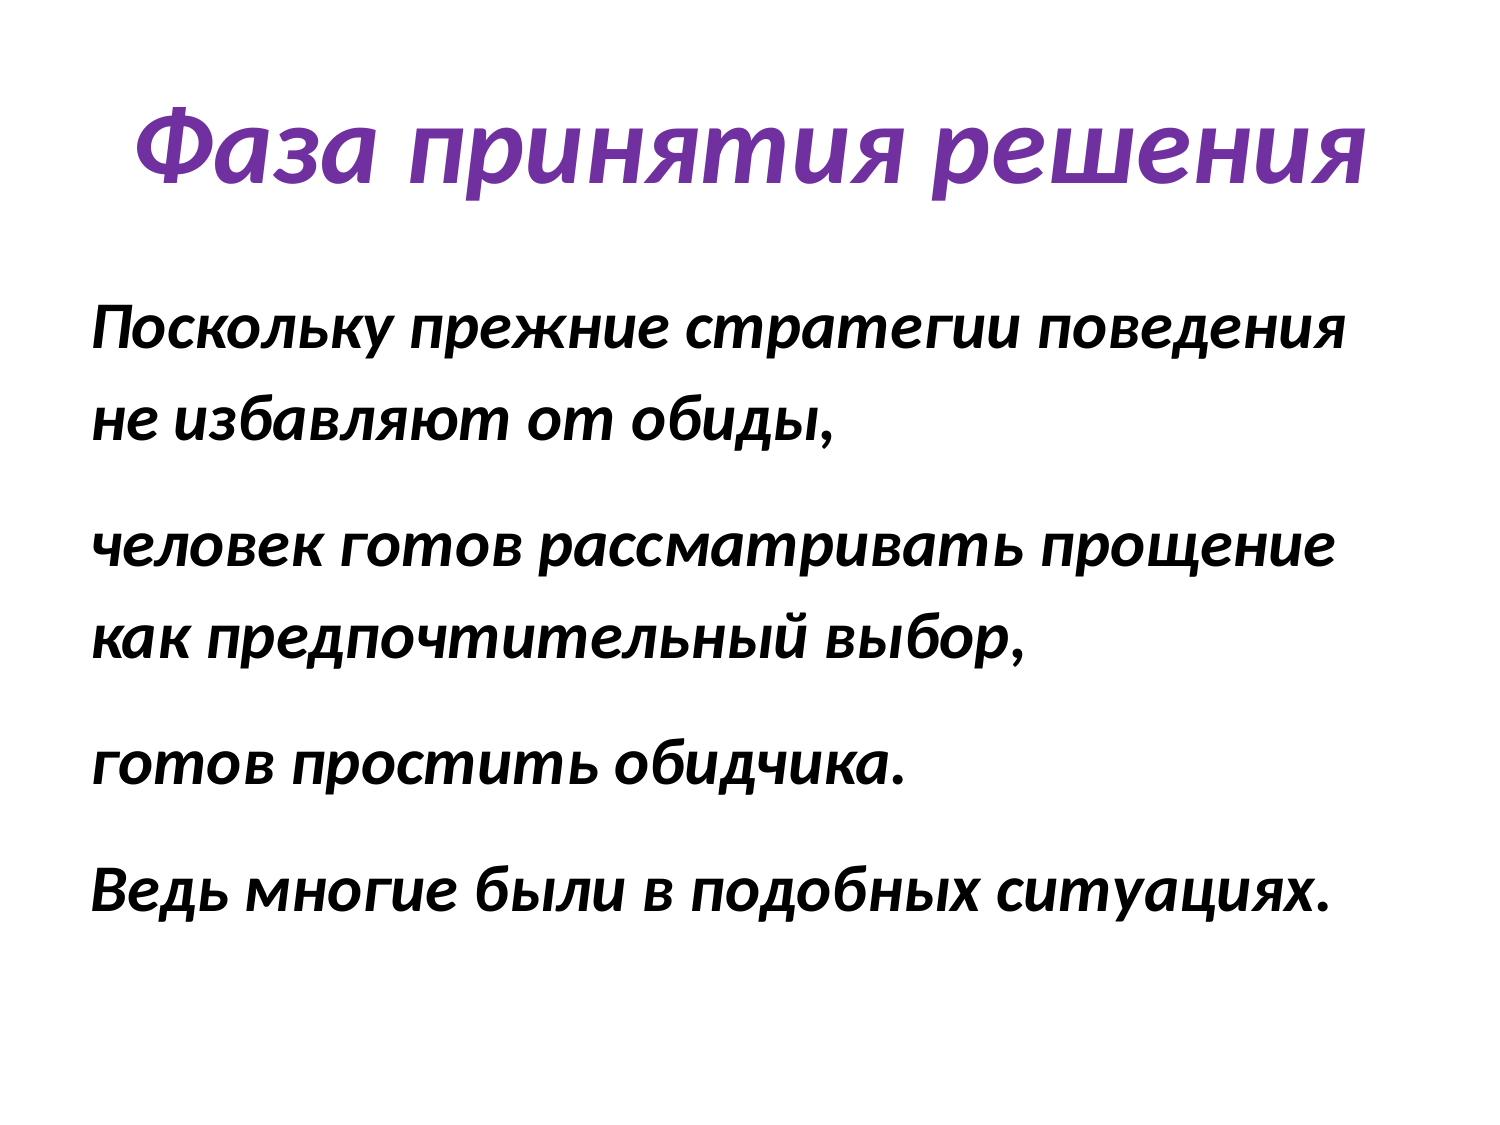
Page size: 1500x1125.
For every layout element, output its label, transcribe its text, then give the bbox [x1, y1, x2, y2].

list Поскольку прежние стратегии поведения не избавляют от обиды, человек готов рассматривать прощение как предпочтительный выбор, готов простить обидчика. Ведь многие были в подобных ситуациях. [75, 262, 1425, 1005]
title Фаза принятия решения [75, 45, 1425, 233]
